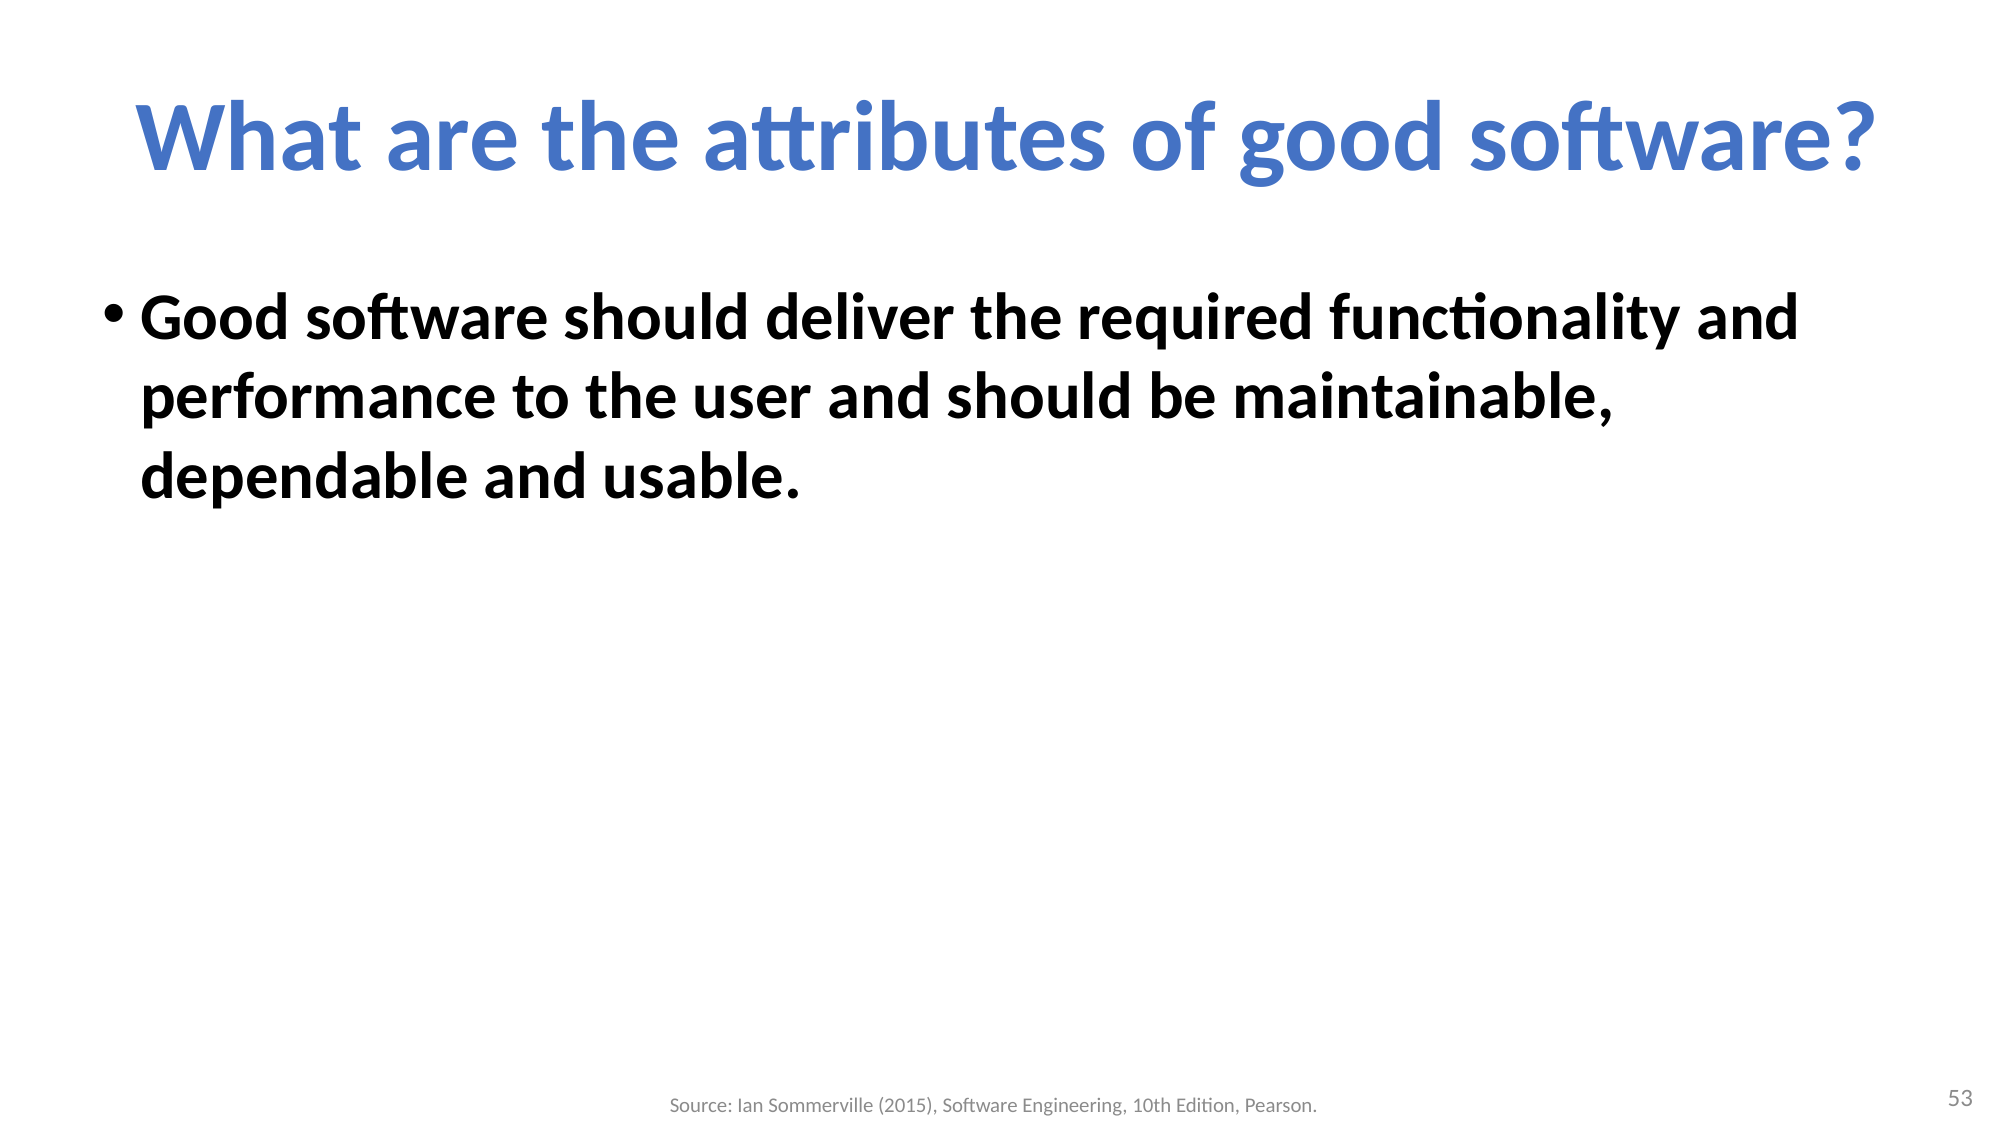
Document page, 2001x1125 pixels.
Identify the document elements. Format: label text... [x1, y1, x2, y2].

slide_number 53 [1830, 1076, 1989, 1116]
list Good software should deliver the required functionality and performance to the user and should be maintainable, dependable and usable. [87, 264, 1929, 1043]
footer Source: Ian Sommerville (2015), Software Engineering, 10th Edition, Pearson. [350, 1082, 1638, 1125]
title What are the attributes of good software? [87, 22, 1929, 240]
